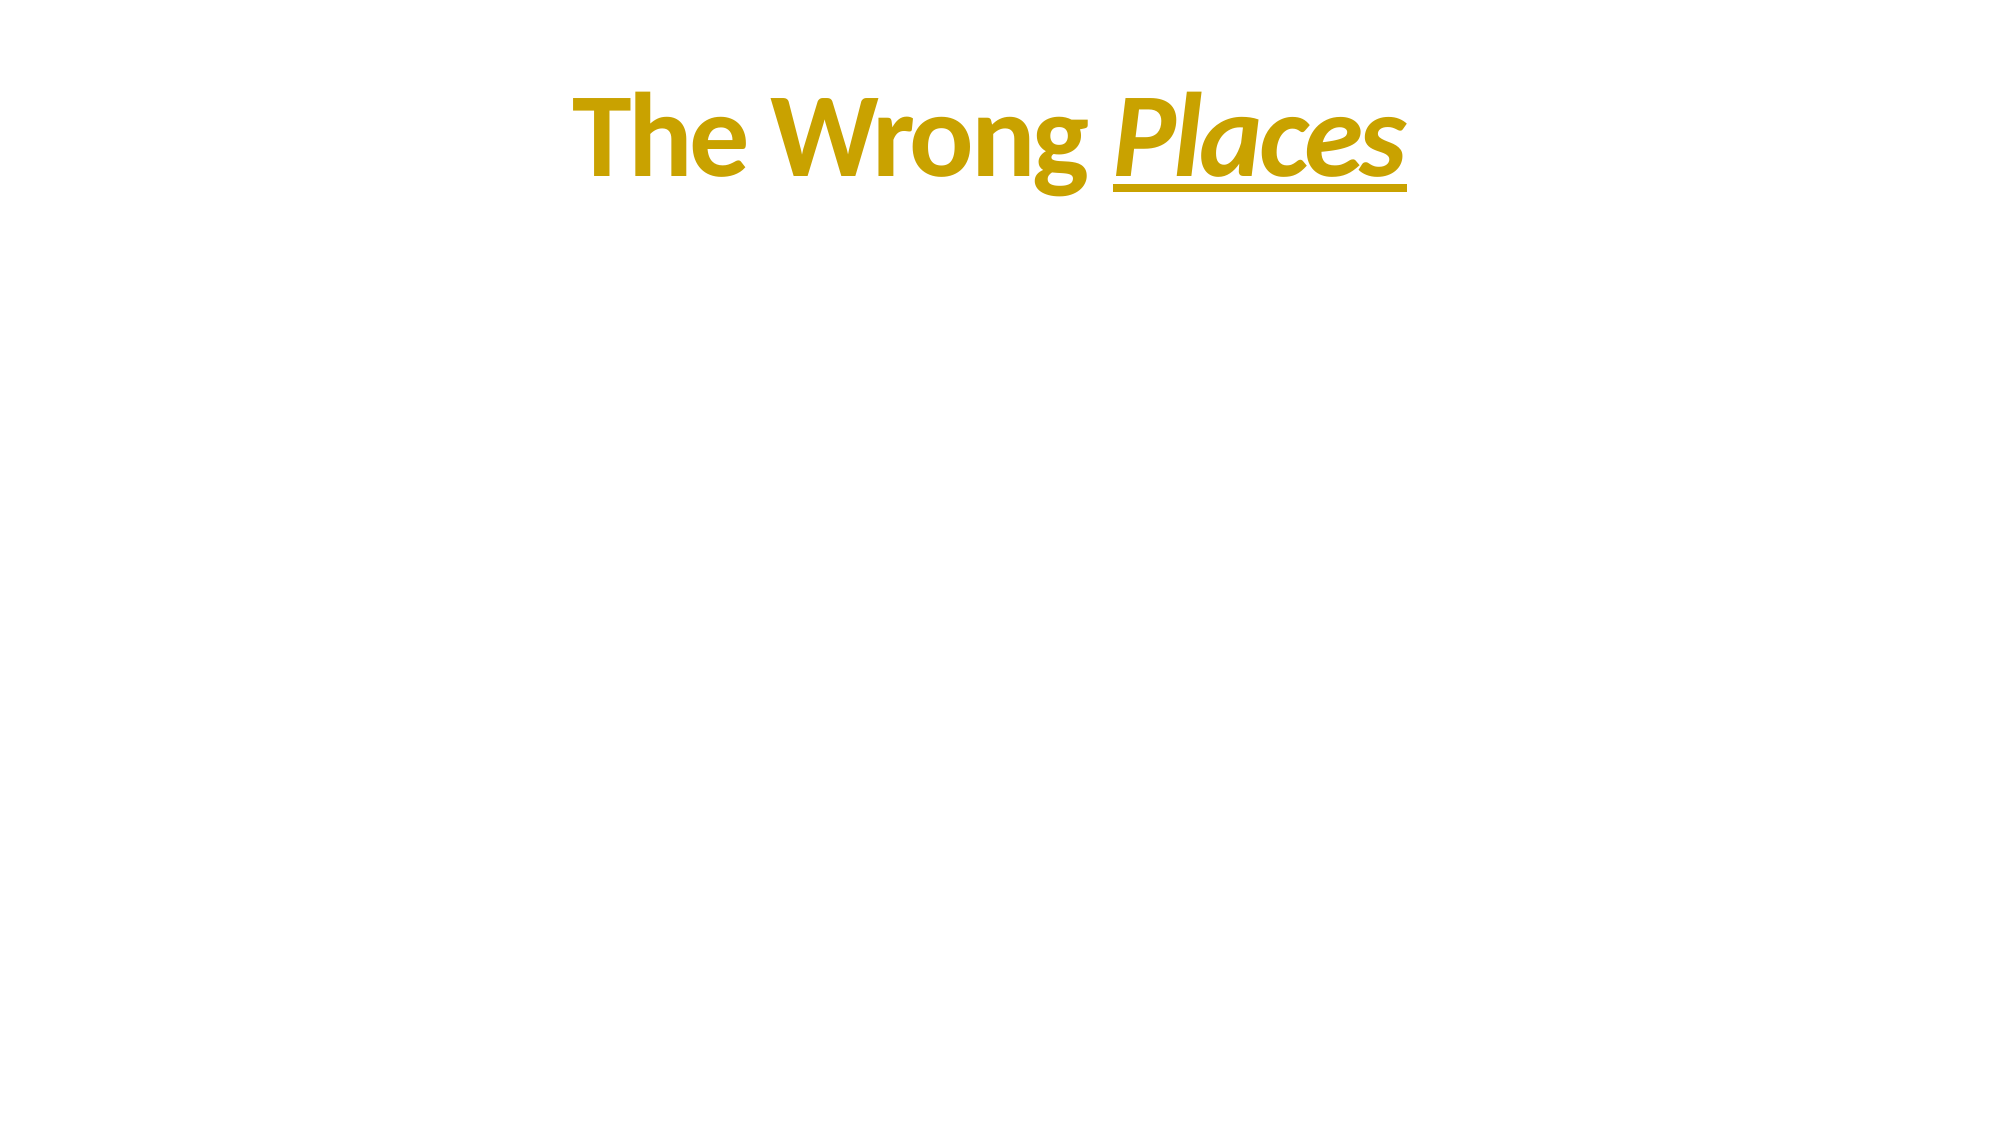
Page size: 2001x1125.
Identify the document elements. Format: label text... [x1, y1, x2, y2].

text_box The Wrong Places [566, 50, 1414, 207]
